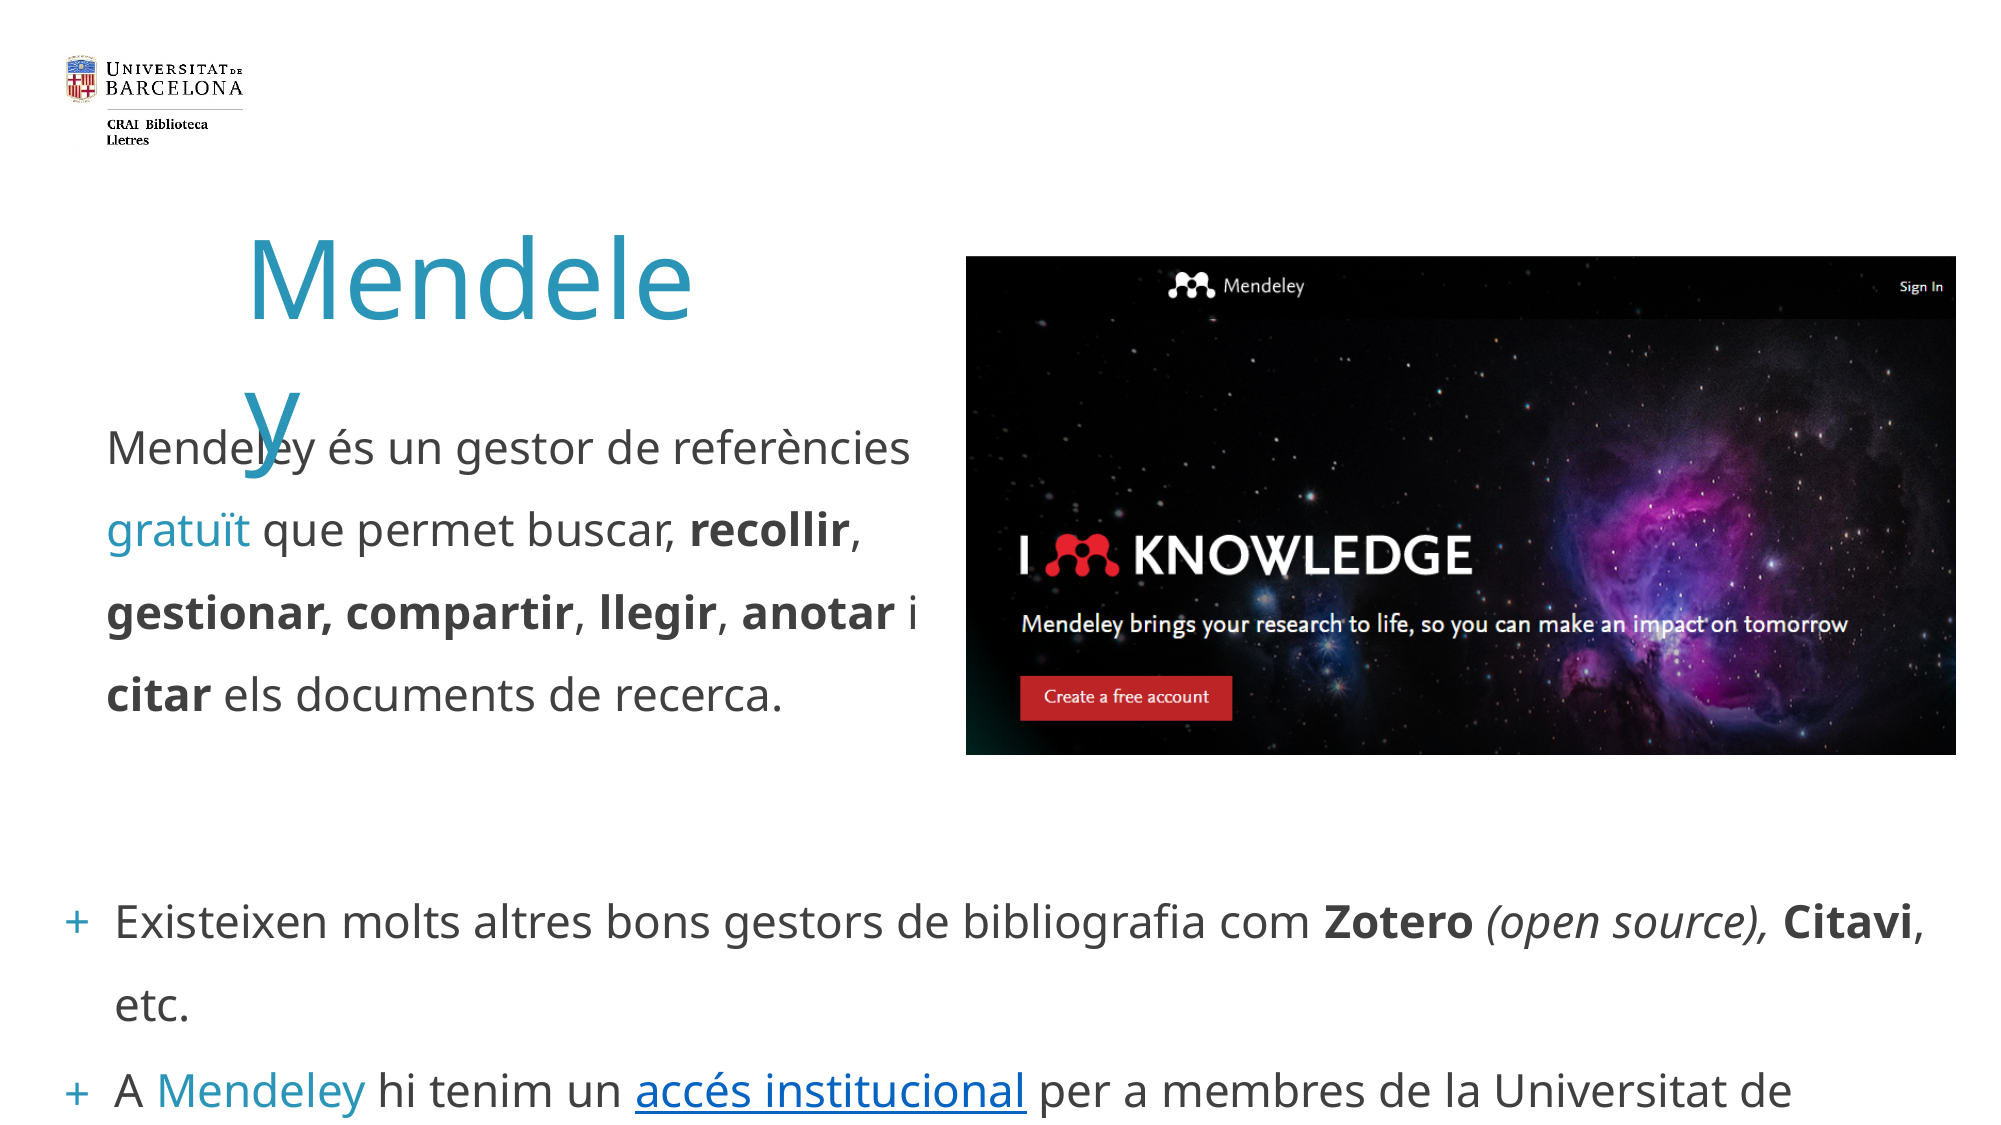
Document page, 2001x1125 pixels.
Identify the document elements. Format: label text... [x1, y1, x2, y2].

text_box Existeixen molts altres bons gestors de bibliografia com Zotero (open source), Citavi, etc. A Mendeley hi tenim un accés institucional per a membres de la Universitat de Barcelona. [0, 858, 1980, 1125]
picture [62, 53, 252, 153]
text_box Mendeley és un gestor de referències gratuït que permet buscar, recollir, gestionar, compartir, llegir, anotar i citar els documents de recerca. [48, 371, 943, 749]
text_box Mendeley [229, 201, 762, 482]
picture [966, 256, 1956, 755]
